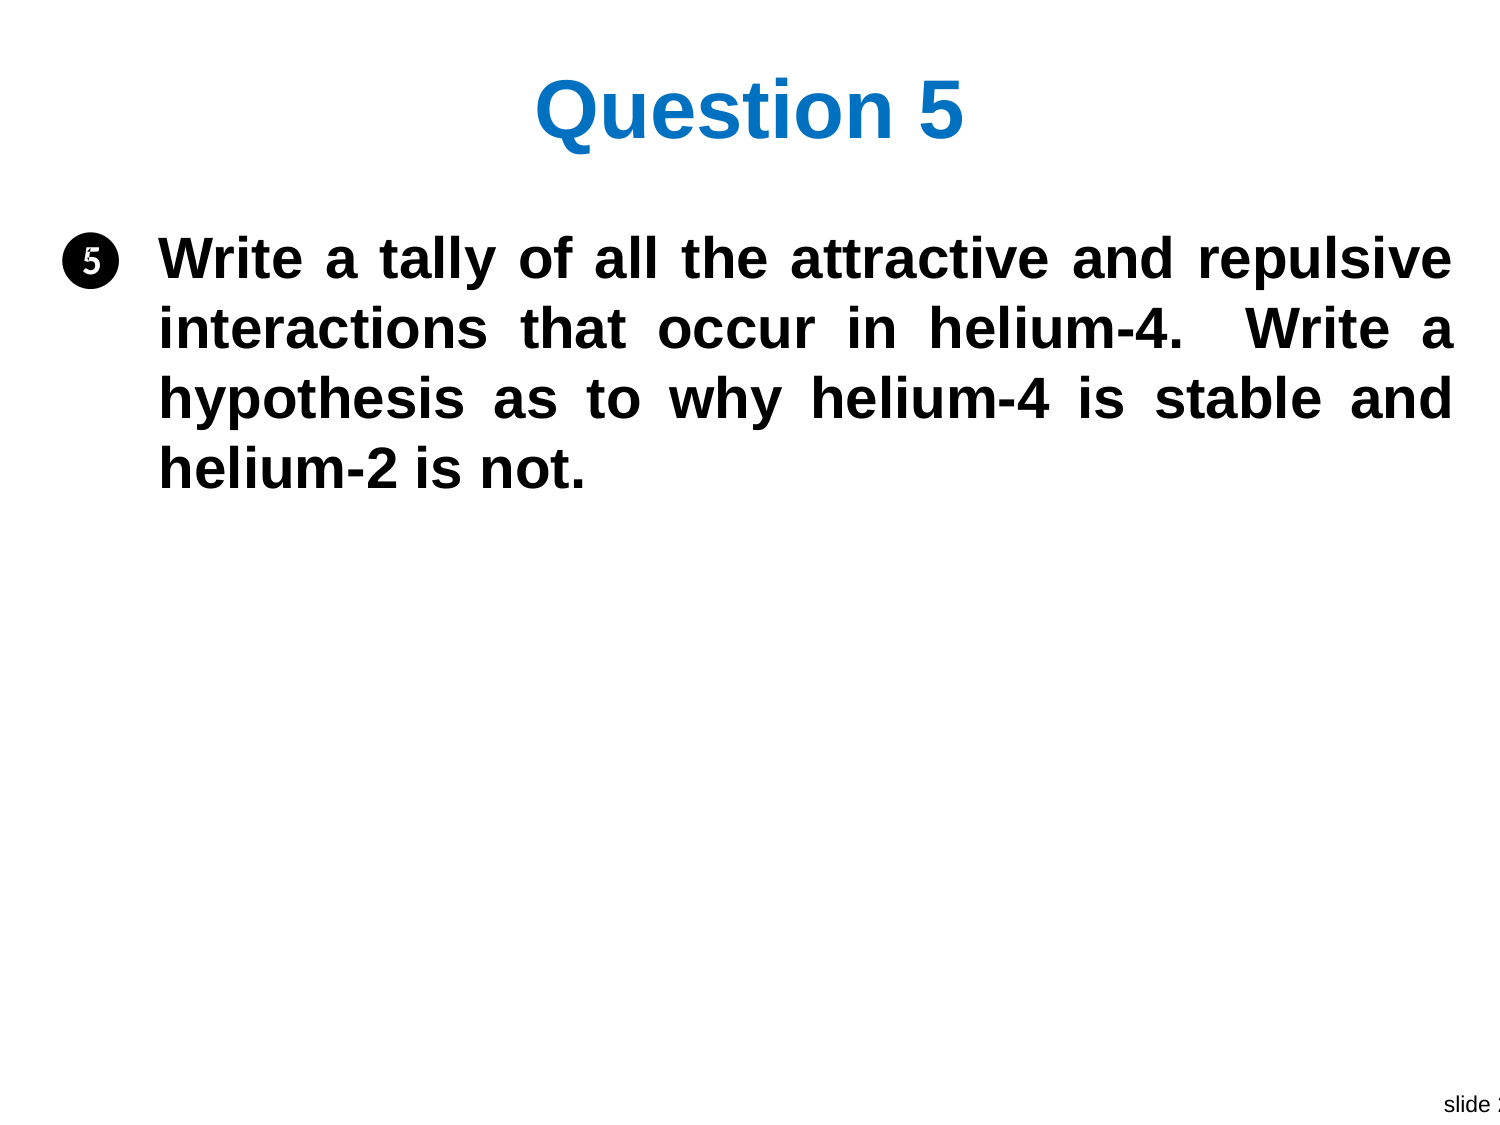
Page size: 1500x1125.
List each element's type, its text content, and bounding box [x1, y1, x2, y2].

text_box ❺ [38, 214, 145, 299]
list Write a tally of all the attractive and repulsive interactions that occur in helium-4. Write a hypothesis as to why helium-4 is stable and helium-2 is not. [87, 212, 1470, 1055]
title Question 5 [30, 45, 1470, 165]
